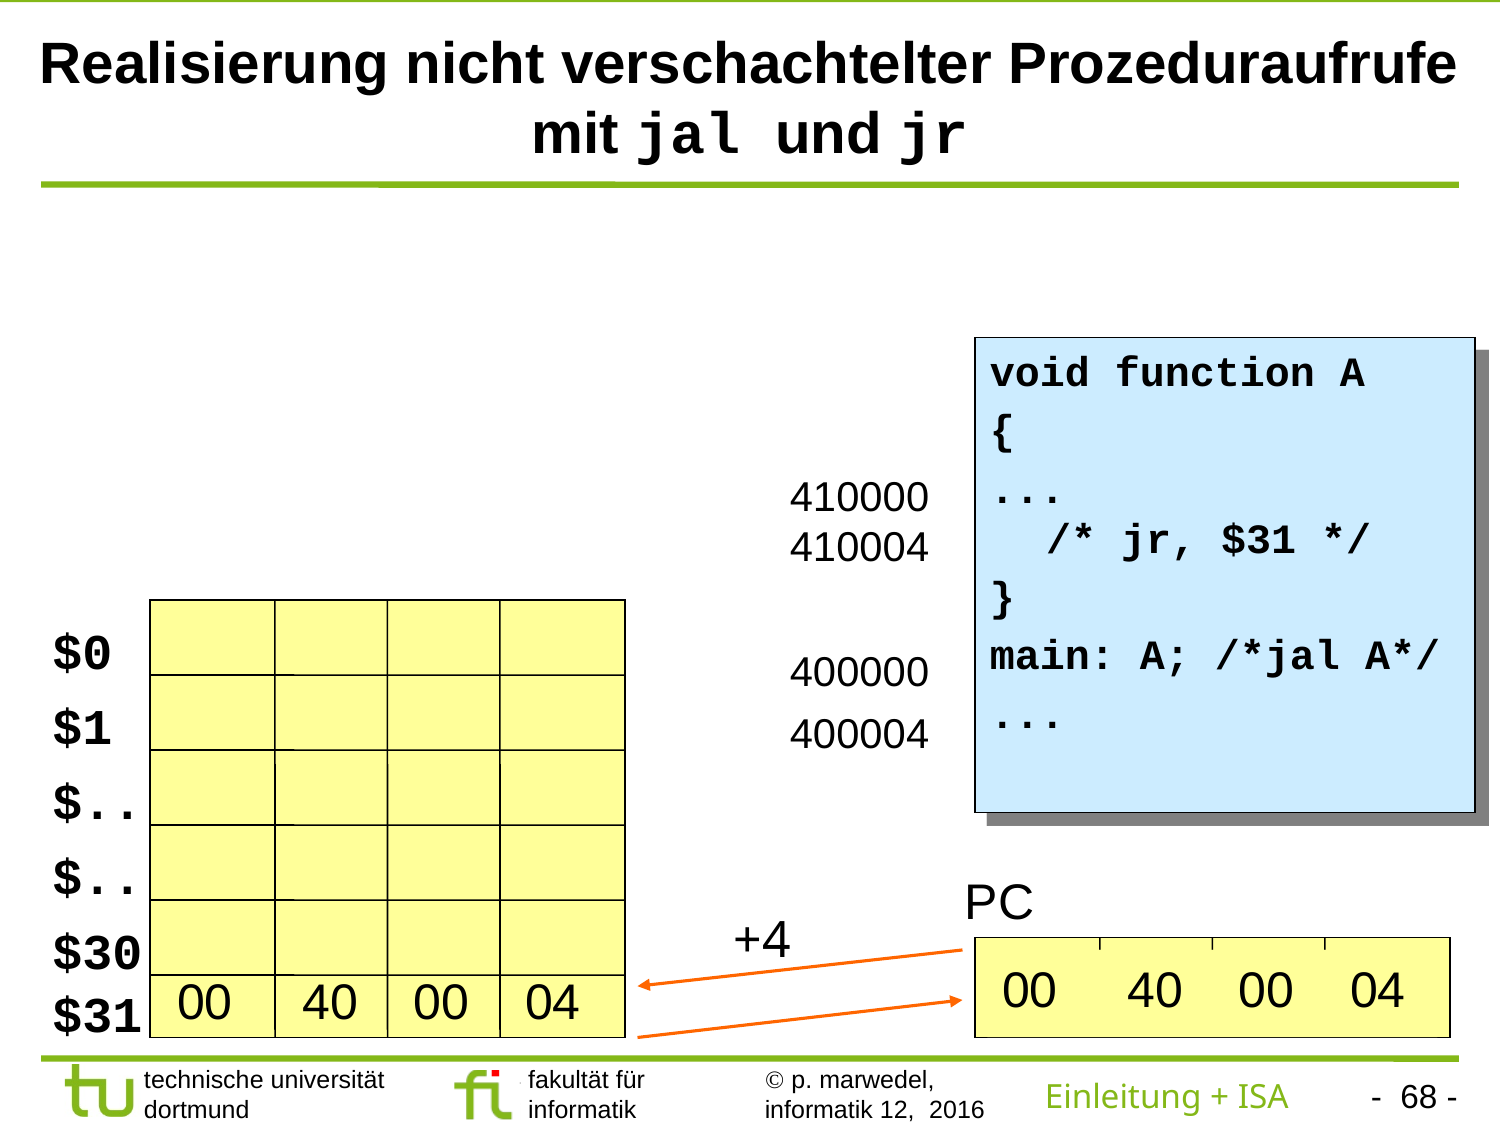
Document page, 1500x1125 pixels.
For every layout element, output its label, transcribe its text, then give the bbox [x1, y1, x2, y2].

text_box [37, 612, 176, 1051]
text_box 410000 [774, 462, 963, 512]
text_box PC [949, 862, 1163, 938]
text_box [637, 949, 1438, 1038]
text_box 400000 [774, 637, 963, 699]
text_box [637, 899, 963, 987]
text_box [149, 599, 626, 960]
text_box void function A { ... /* jr, $31 */ } main: A; /*jal A*/ ... [975, 337, 1475, 813]
text_box 410004 [774, 512, 963, 578]
picture [64, 1064, 145, 1117]
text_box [162, 962, 632, 1038]
text_box 400004 [774, 699, 963, 765]
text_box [974, 937, 1451, 1038]
picture [454, 1070, 521, 1125]
title Realisierung nicht verschachtelter Prozeduraufrufe mit jal und jr [0, 11, 1500, 179]
